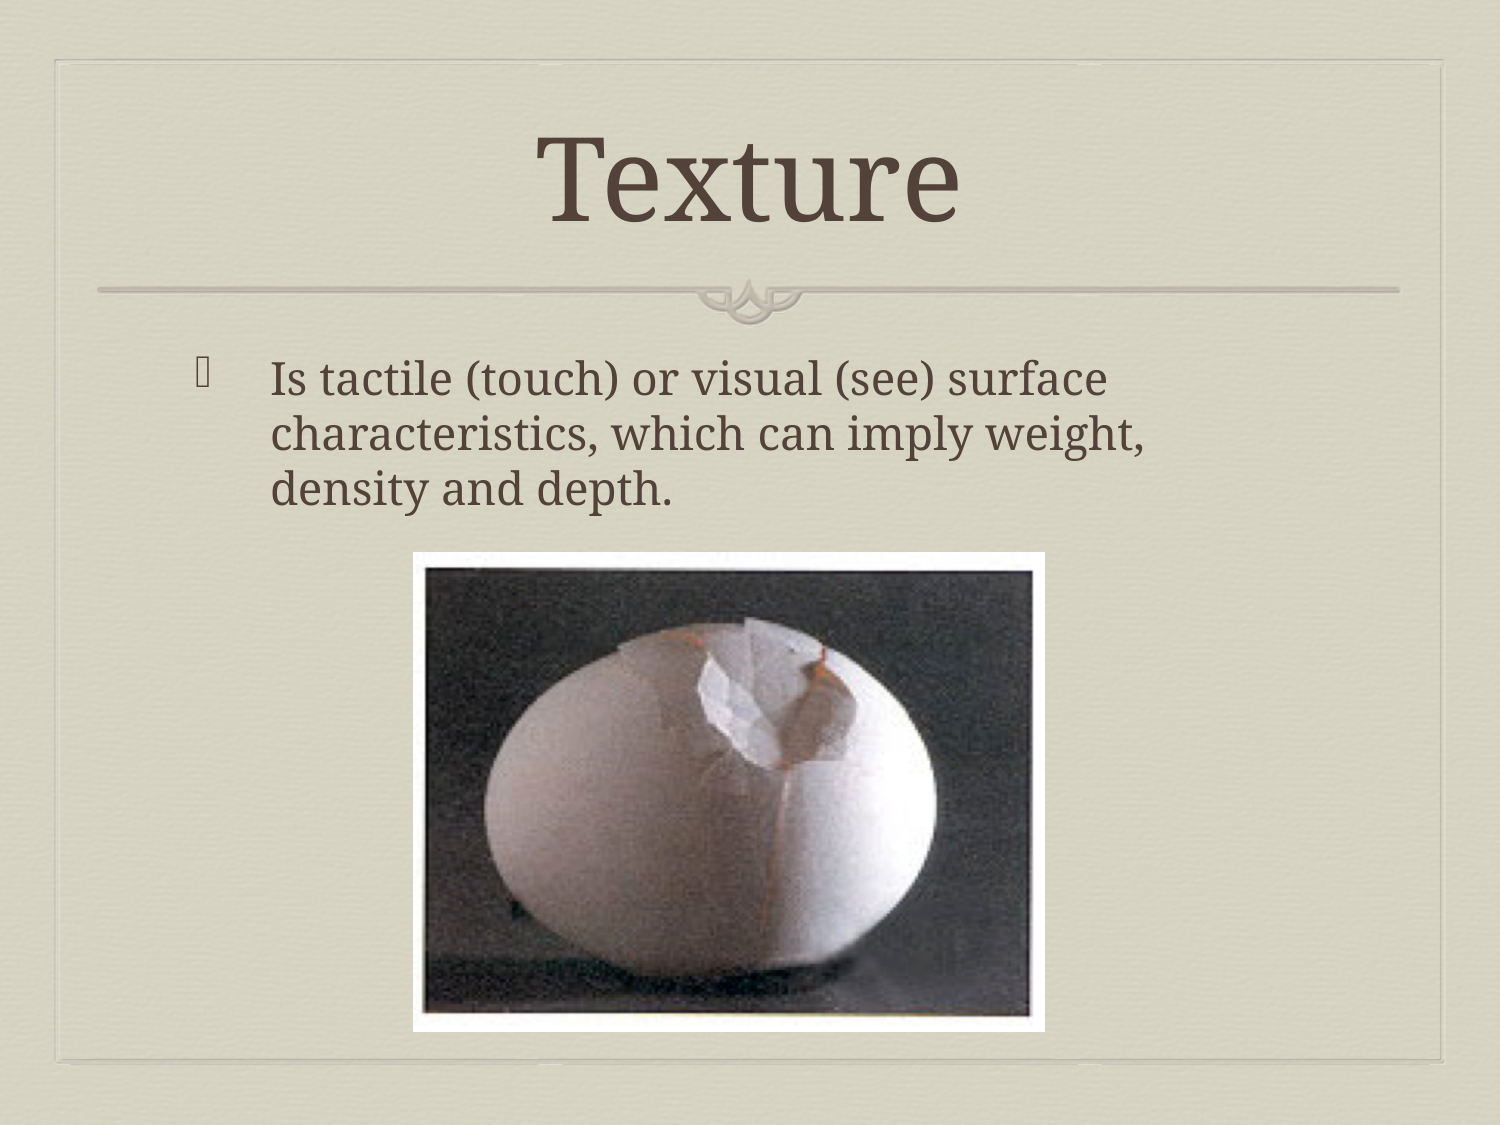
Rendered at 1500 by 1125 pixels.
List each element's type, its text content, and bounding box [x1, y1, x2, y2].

picture [0, 0, 1500, 1125]
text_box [413, 552, 1046, 1032]
title Texture [131, 62, 1369, 288]
list Is tactile (touch) or visual (see) surface characteristics, which can imply weight, density and depth. [180, 341, 1320, 939]
